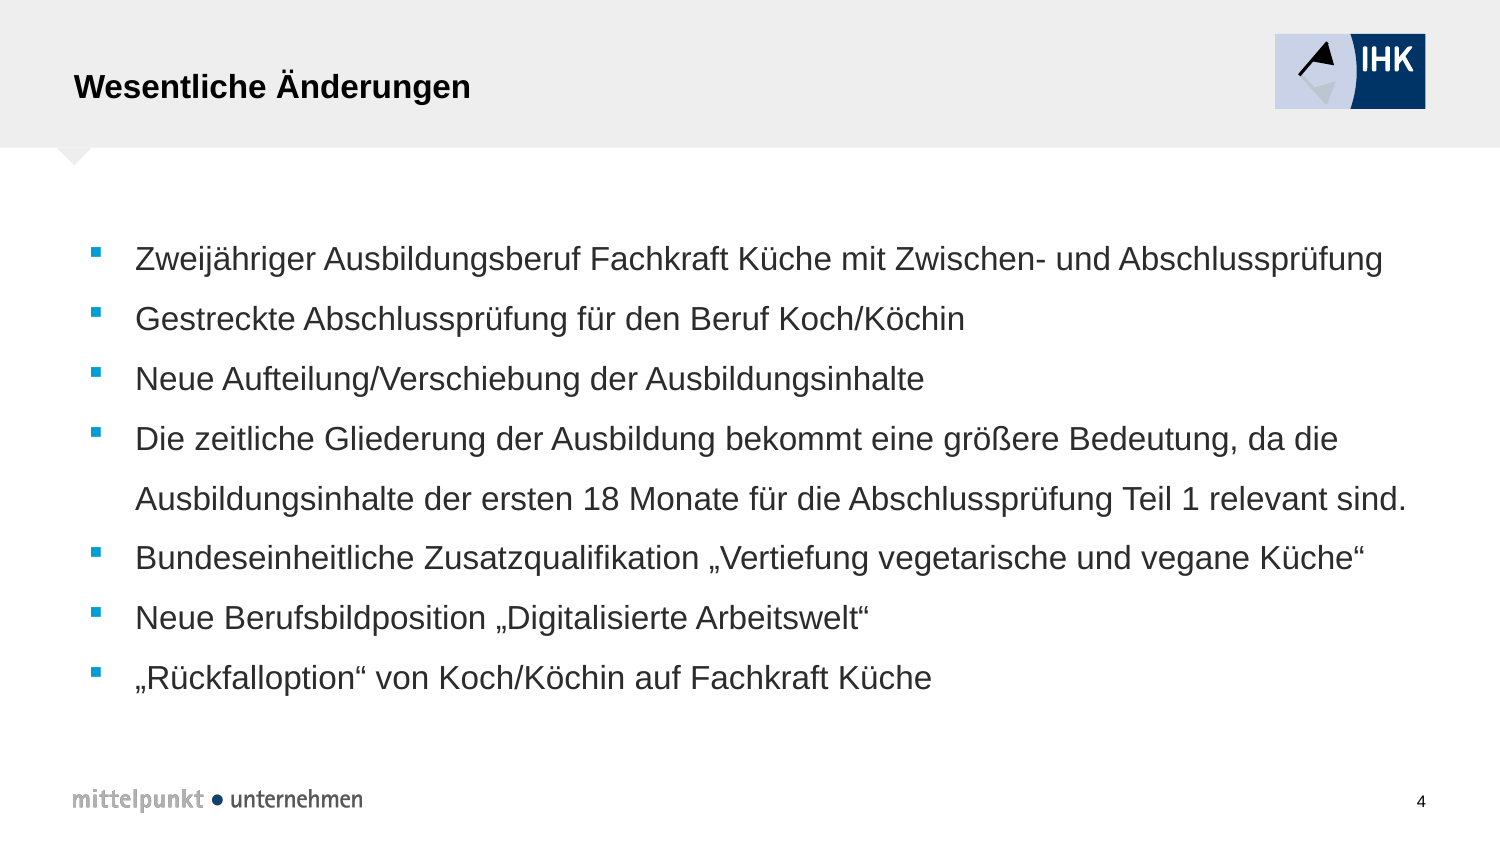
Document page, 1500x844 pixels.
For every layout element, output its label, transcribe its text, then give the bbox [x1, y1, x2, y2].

picture [73, 789, 362, 813]
title Wesentliche Änderungen [73, 65, 1240, 107]
text_box Zweijähriger Ausbildungsberuf Fachkraft Küche mit Zwischen- und Abschlussprüfung Gestreckte Abschlussprüfung für den Beruf Koch/Köchin Neue Aufteilung/Verschiebung der Ausbildungsinhalte Die zeitliche Gliederung der Ausbildung bekommt eine größere Bedeutung, da die Ausbildungsinhalte der ersten 18 Monate für die Abschlussprüfung Teil 1 relevant sind. Bundeseinheitliche Zusatzqualifikation „Vertiefung vegetarische und vegane Küche“ Neue Berufsbildposition „Digitalisierte Arbeitswelt“ „Rückfalloption“ von Koch/Köchin auf Fachkraft Küche [73, 209, 1427, 704]
